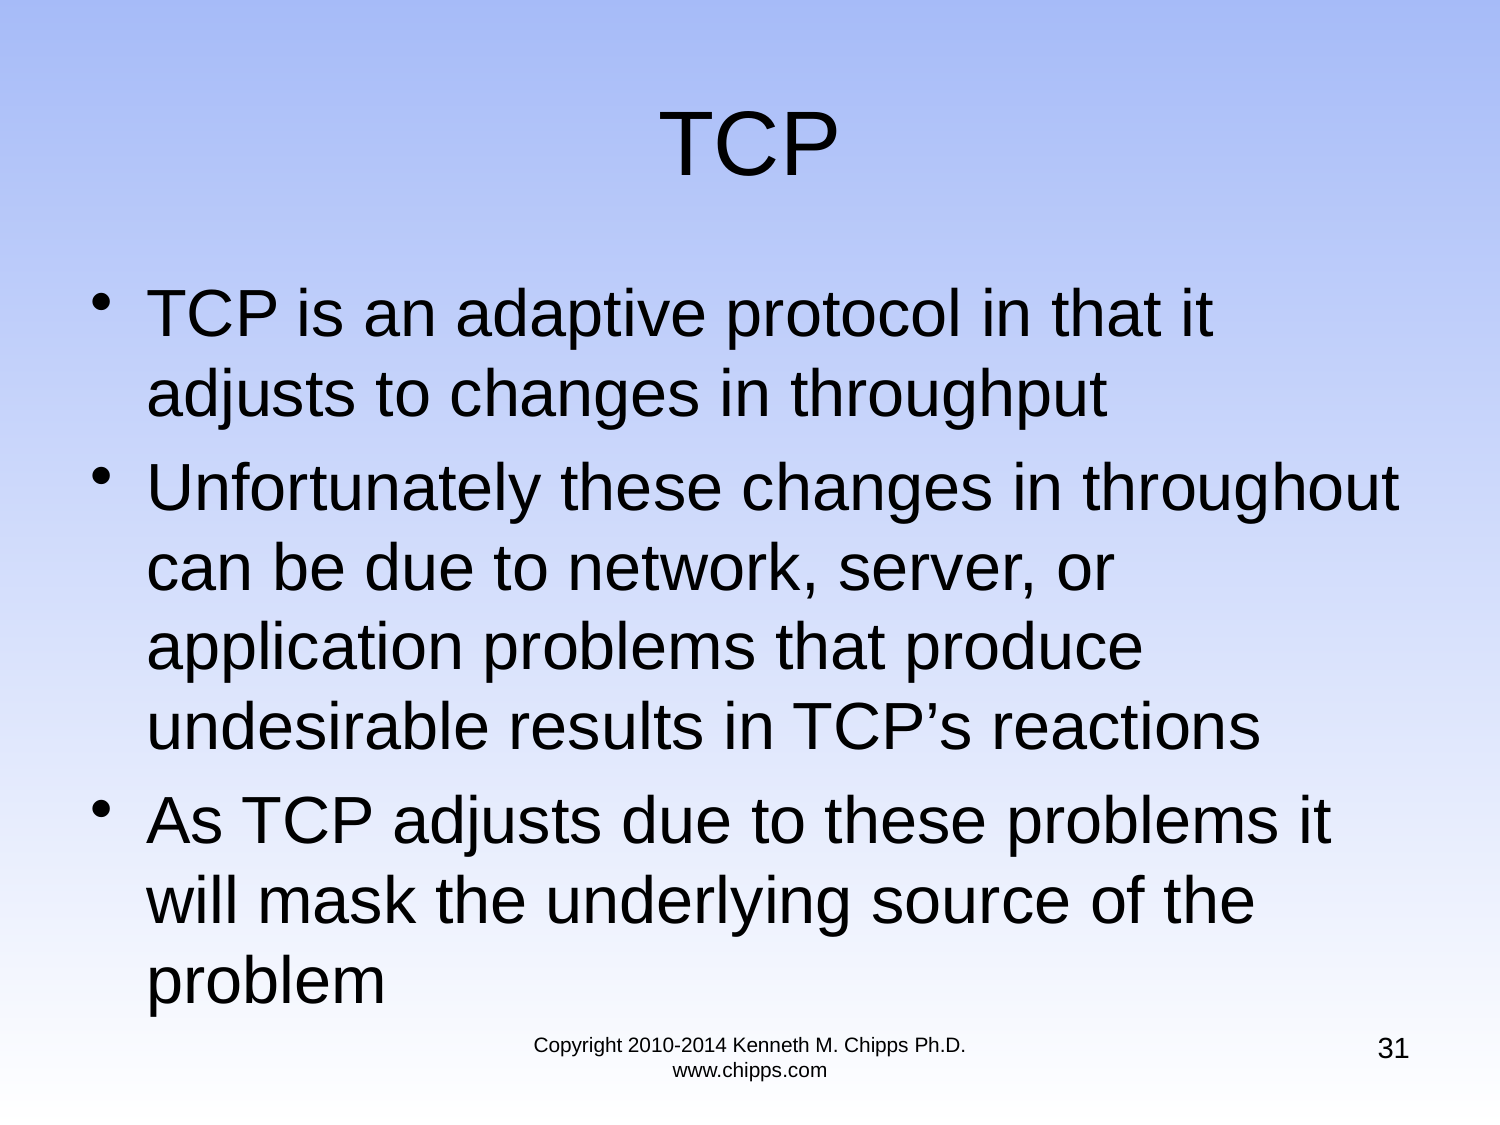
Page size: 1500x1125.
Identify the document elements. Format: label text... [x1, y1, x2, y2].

title Lab [1425, 114, 1500, 118]
title TCP [75, 45, 1425, 233]
slide_number 31 [1074, 1021, 1426, 1101]
list TCP is an adaptive protocol in that it adjusts to changes in throughput Unfortunately these changes in throughout can be due to network, server, or application problems that produce undesirable results in TCP’s reactions As TCP adjusts due to these problems it will mask the underlying source of the problem [75, 262, 1425, 1005]
footer Copyright 2010-2014 Kenneth M. Chipps Ph.D. www.chipps.com [449, 1024, 1051, 1103]
title Lab [0, 114, 75, 118]
